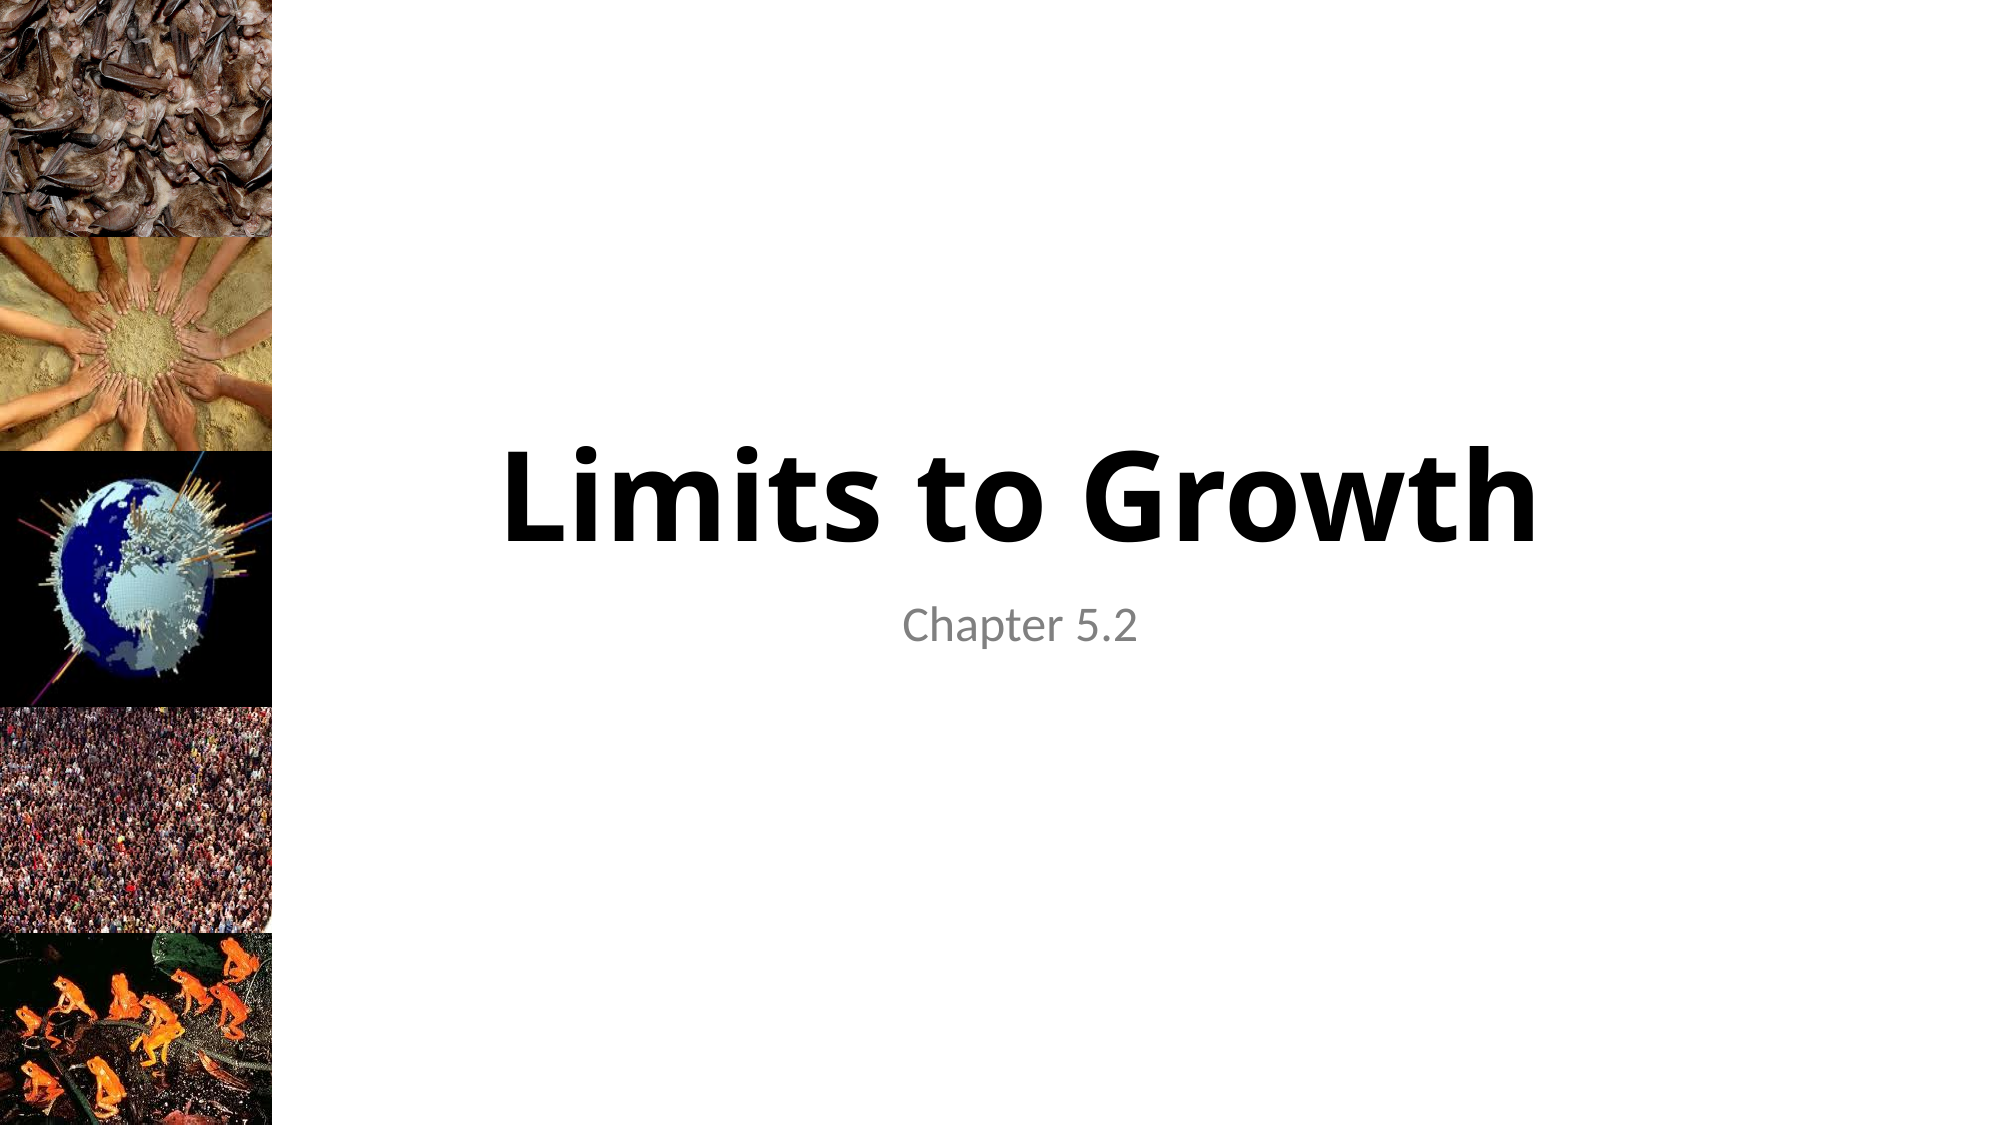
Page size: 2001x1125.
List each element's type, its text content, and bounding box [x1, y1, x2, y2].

title Limits to Growth [290, 184, 1750, 576]
picture [0, 0, 272, 1125]
subtitle Chapter 5.2 [290, 590, 1750, 863]
